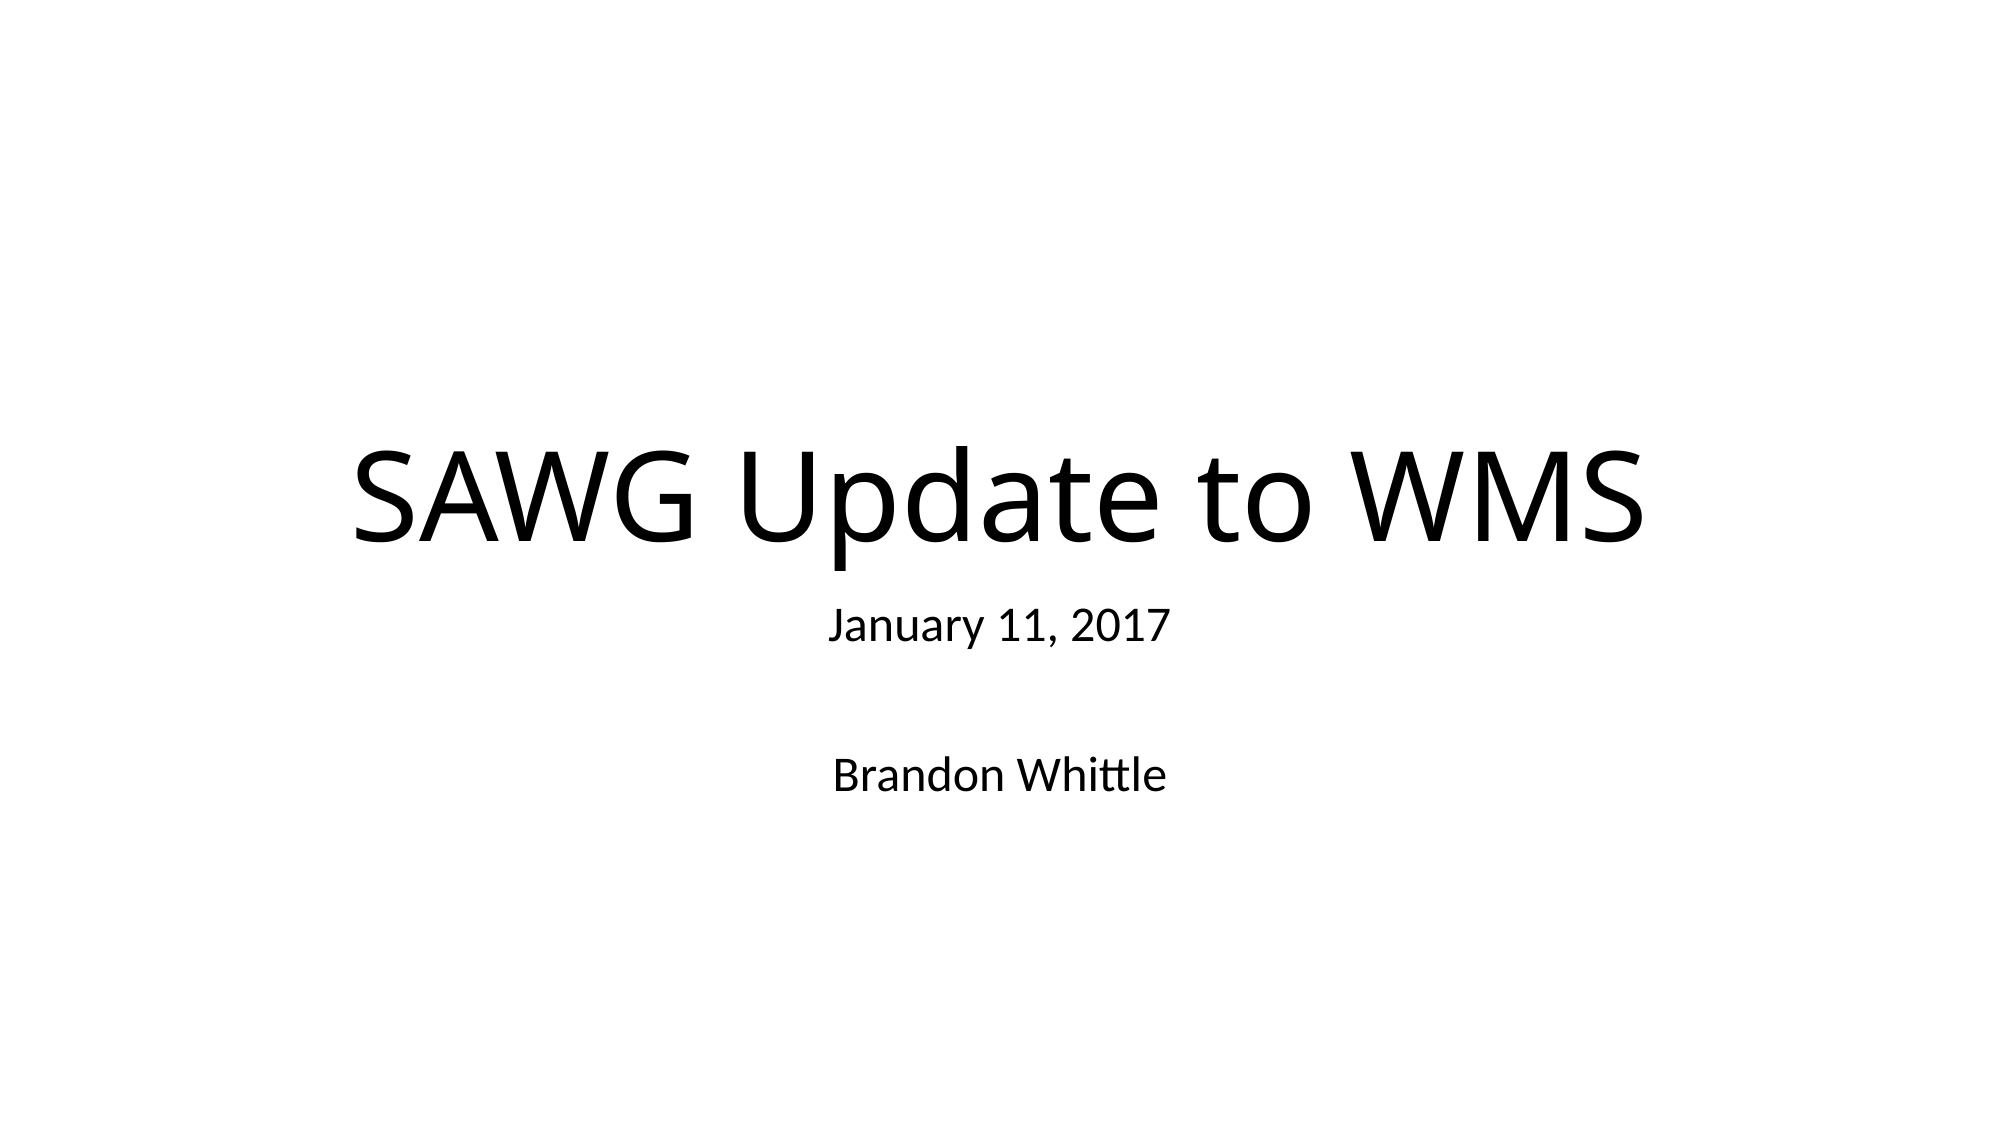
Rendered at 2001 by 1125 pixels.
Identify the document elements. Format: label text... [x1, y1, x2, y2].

subtitle January 11, 2017 Brandon Whittle [249, 590, 1750, 863]
title SAWG Update to WMS [249, 184, 1750, 576]
